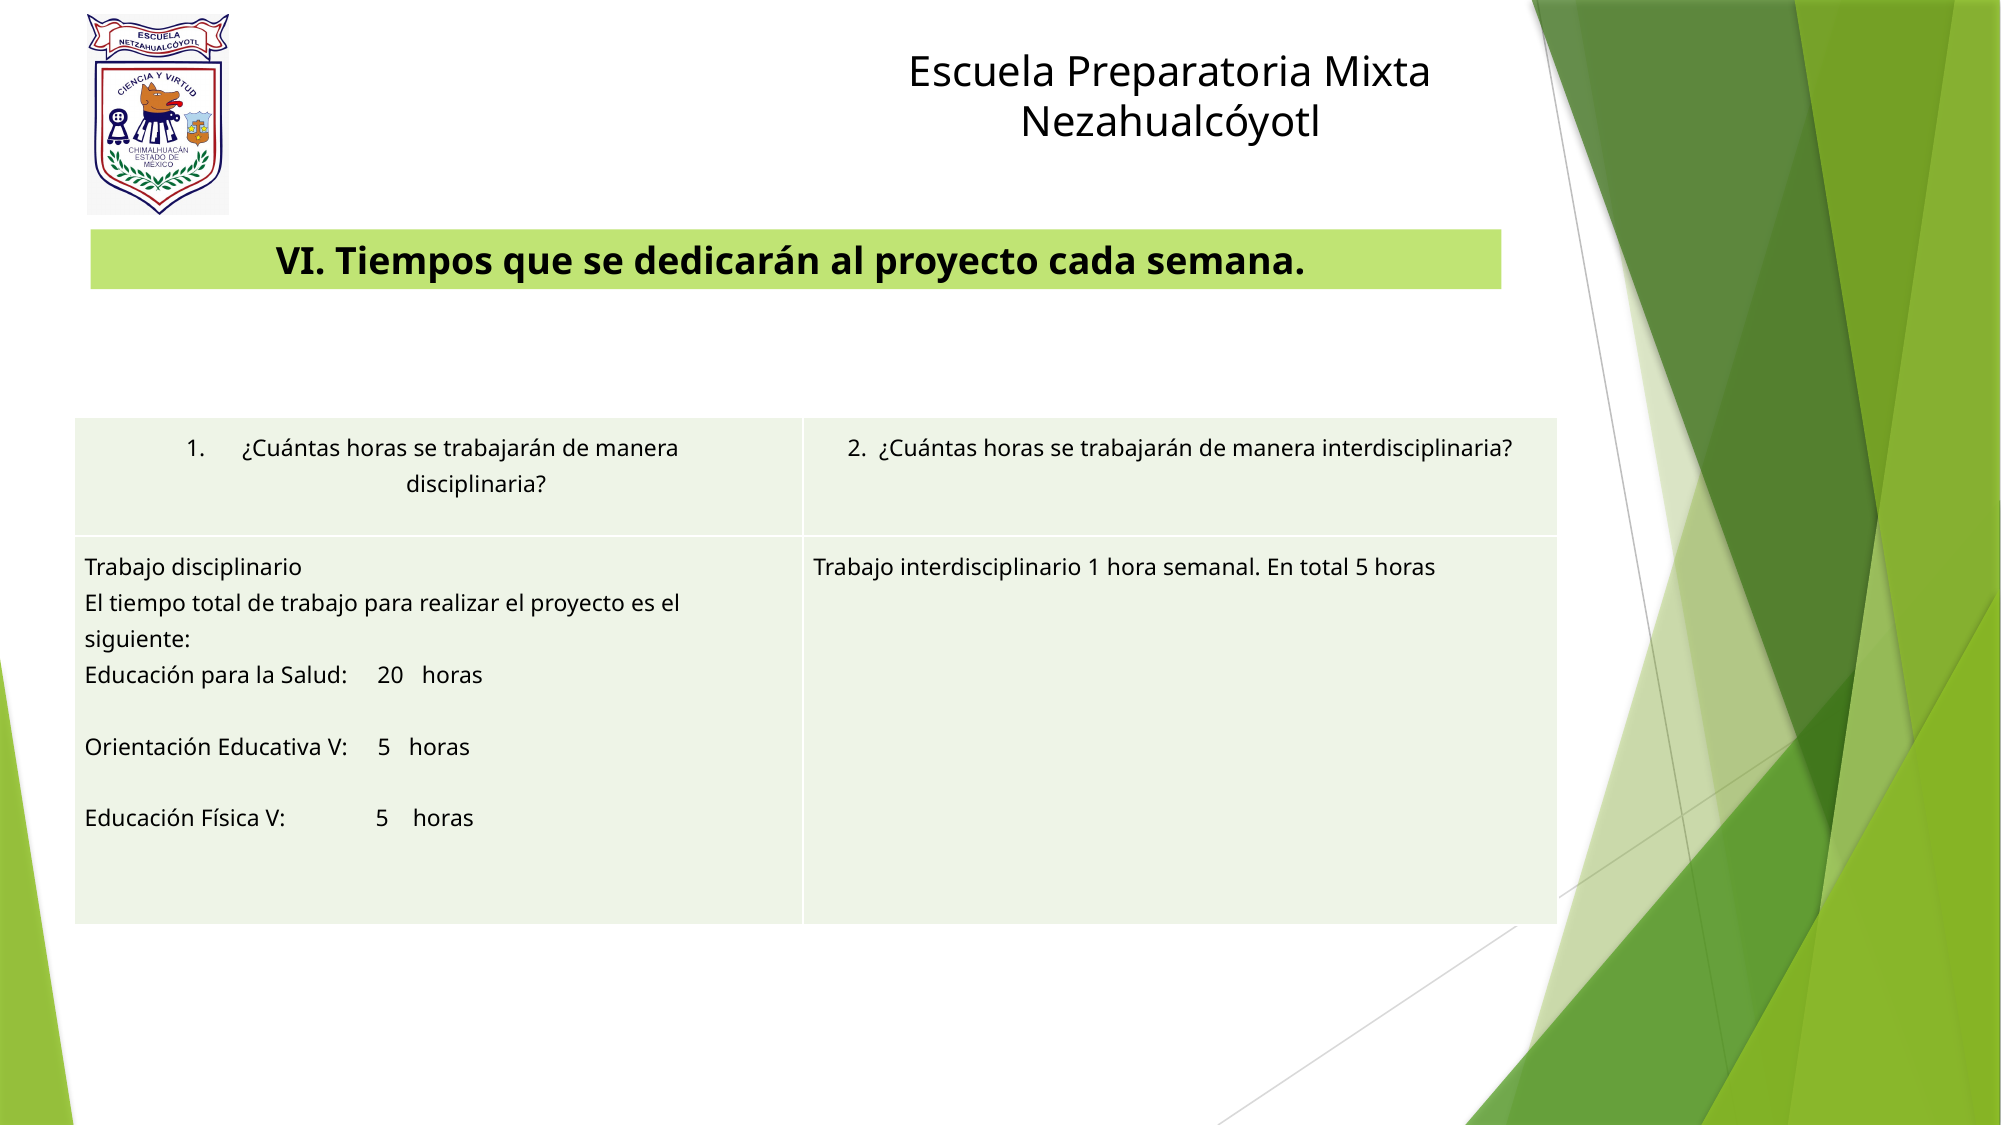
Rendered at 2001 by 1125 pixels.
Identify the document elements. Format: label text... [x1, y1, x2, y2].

picture [87, 14, 229, 216]
table_header ¿Cuántas horas se trabajarán de manera disciplinaria? [75, 418, 802, 535]
table_header 2. ¿Cuántas horas se trabajarán de manera interdisciplinaria? [804, 418, 1557, 535]
text_box VI. Tiempos que se dedicarán al proyecto cada semana. [90, 229, 1502, 290]
table_cell Trabajo interdisciplinario 1 hora semanal. En total 5 horas [804, 537, 1557, 924]
text_box Escuela Preparatoria Mixta Nezahualcóyotl [772, 37, 1570, 152]
table_cell Trabajo disciplinario El tiempo total de trabajo para realizar el proyecto es el siguiente: Educación para la Salud: 20 horas Orientación Educativa V: 5 horas Educación Física V: 5 horas [75, 537, 802, 924]
